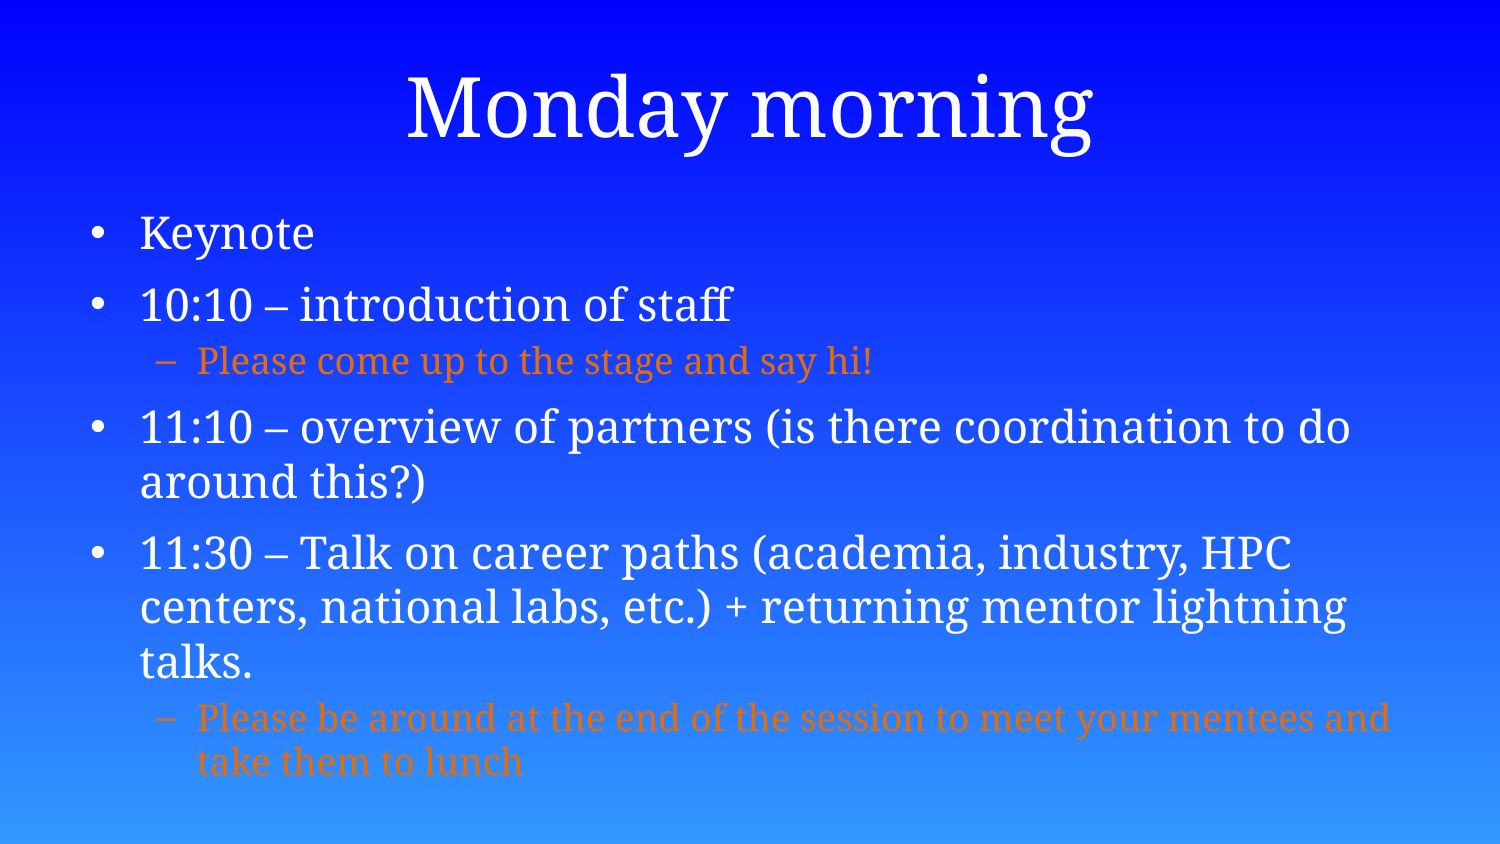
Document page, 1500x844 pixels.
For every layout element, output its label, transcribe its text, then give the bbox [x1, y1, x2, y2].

list Keynote 10:10 – introduction of staff Please come up to the stage and say hi! 11:10 – overview of partners (is there coordination to do around this?) 11:30 – Talk on career paths (academia, industry, HPC centers, national labs, etc.) + returning mentor lightning talks. Please be around at the end of the session to meet your mentees and take them to lunch [75, 196, 1425, 797]
title Monday morning [75, 33, 1425, 175]
